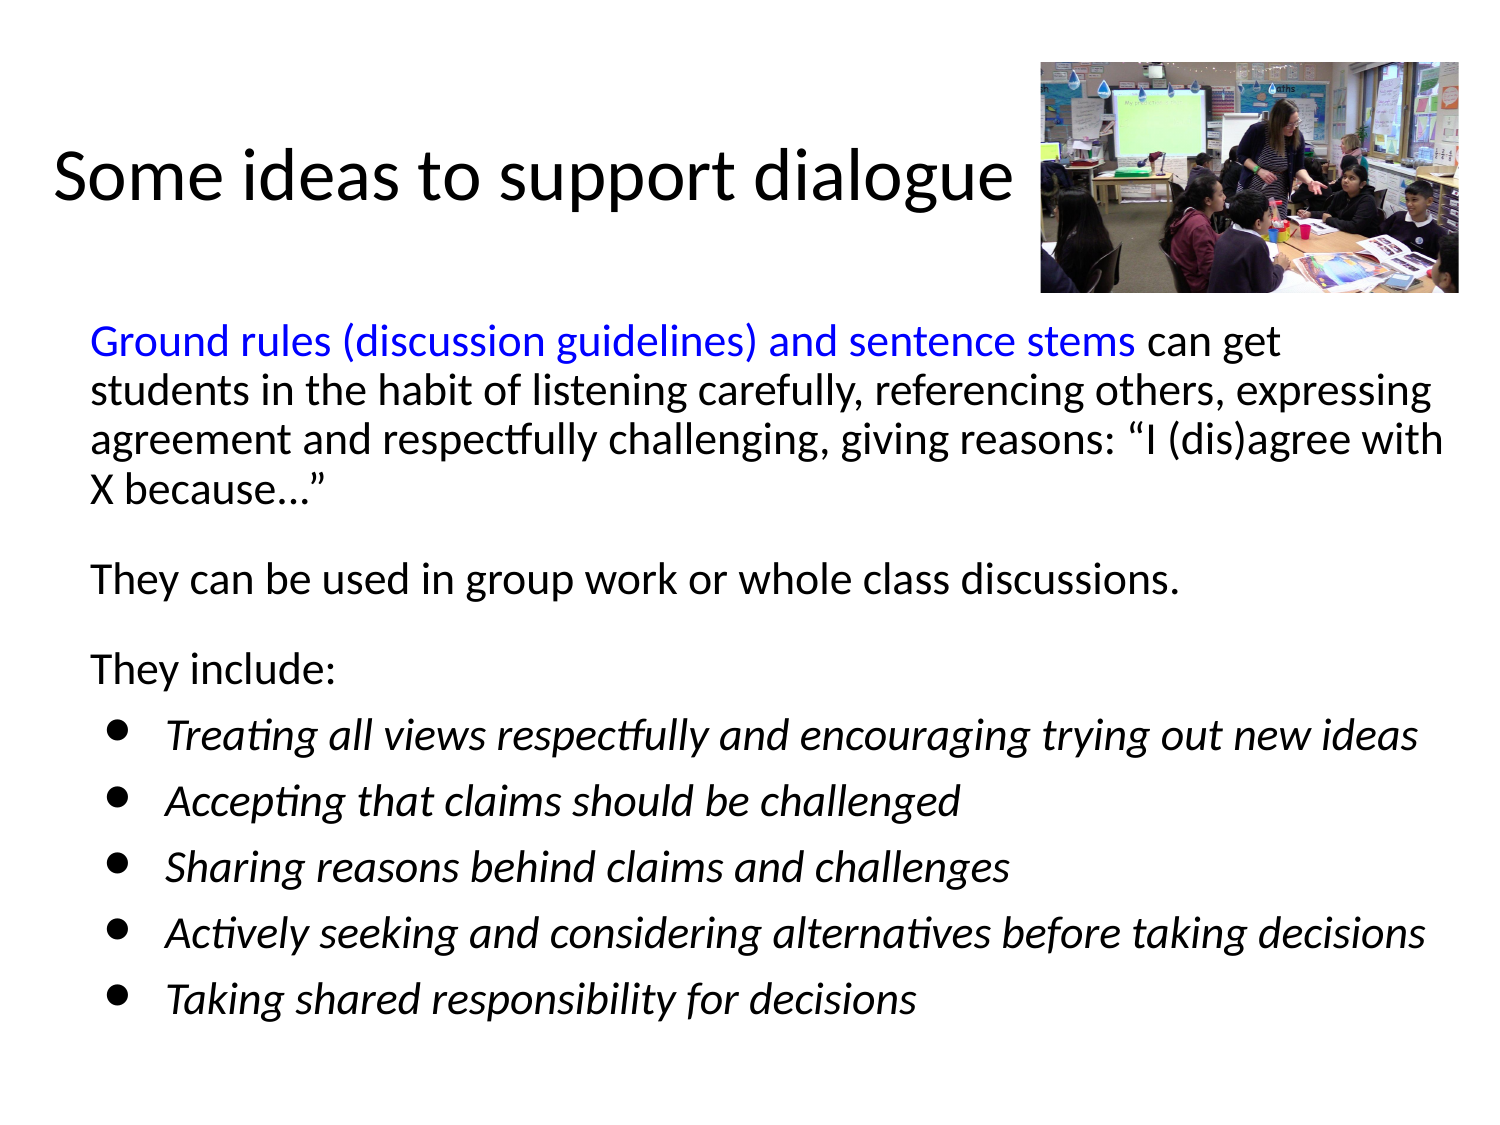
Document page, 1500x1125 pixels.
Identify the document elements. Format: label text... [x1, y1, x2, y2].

picture [1040, 62, 1459, 294]
list Ground rules (discussion guidelines) and sentence stems can get students in the habit of listening carefully, referencing others, expressing agreement and respectfully challenging, giving reasons: “I (dis)agree with X because...” They can be used in group work or whole class discussions. They include: Treating all views respectfully and encouraging trying out new ideas Accepting that claims should be challenged Sharing reasons behind claims and challenges Actively seeking and considering alternatives before taking decisions Taking shared responsibility for decisions [75, 308, 1461, 1068]
title Some ideas to support dialogue [0, 76, 1035, 264]
